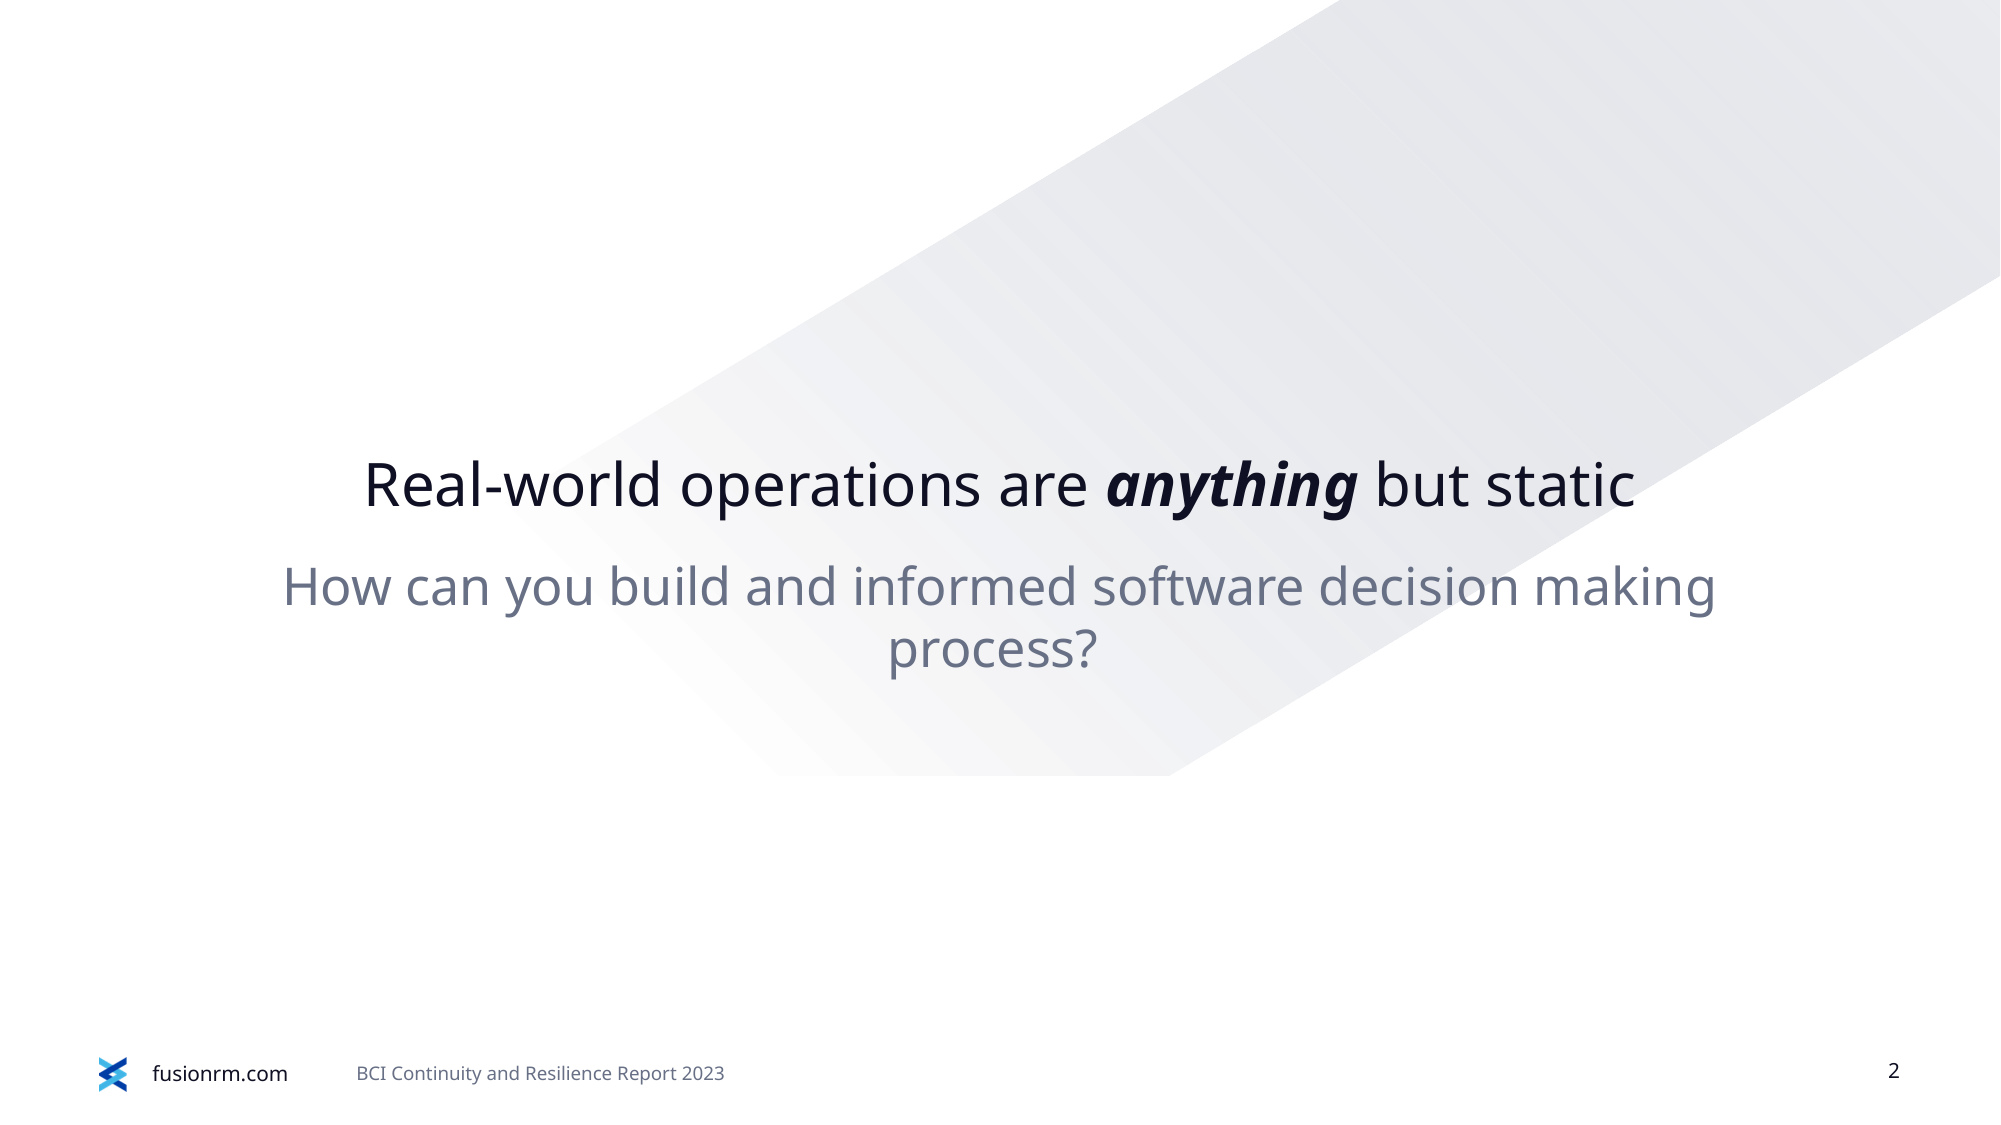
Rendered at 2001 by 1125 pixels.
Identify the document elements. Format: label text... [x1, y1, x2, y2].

text_box BCI Continuity and Resilience Report 2023 [341, 1053, 1342, 1092]
subtitle Real-world operations are anything but static [236, 473, 1764, 545]
text_box How can you build and informed software decision making process? [197, 545, 1803, 686]
slide_number 2 [1800, 1048, 1900, 1096]
picture [99, 1057, 127, 1092]
